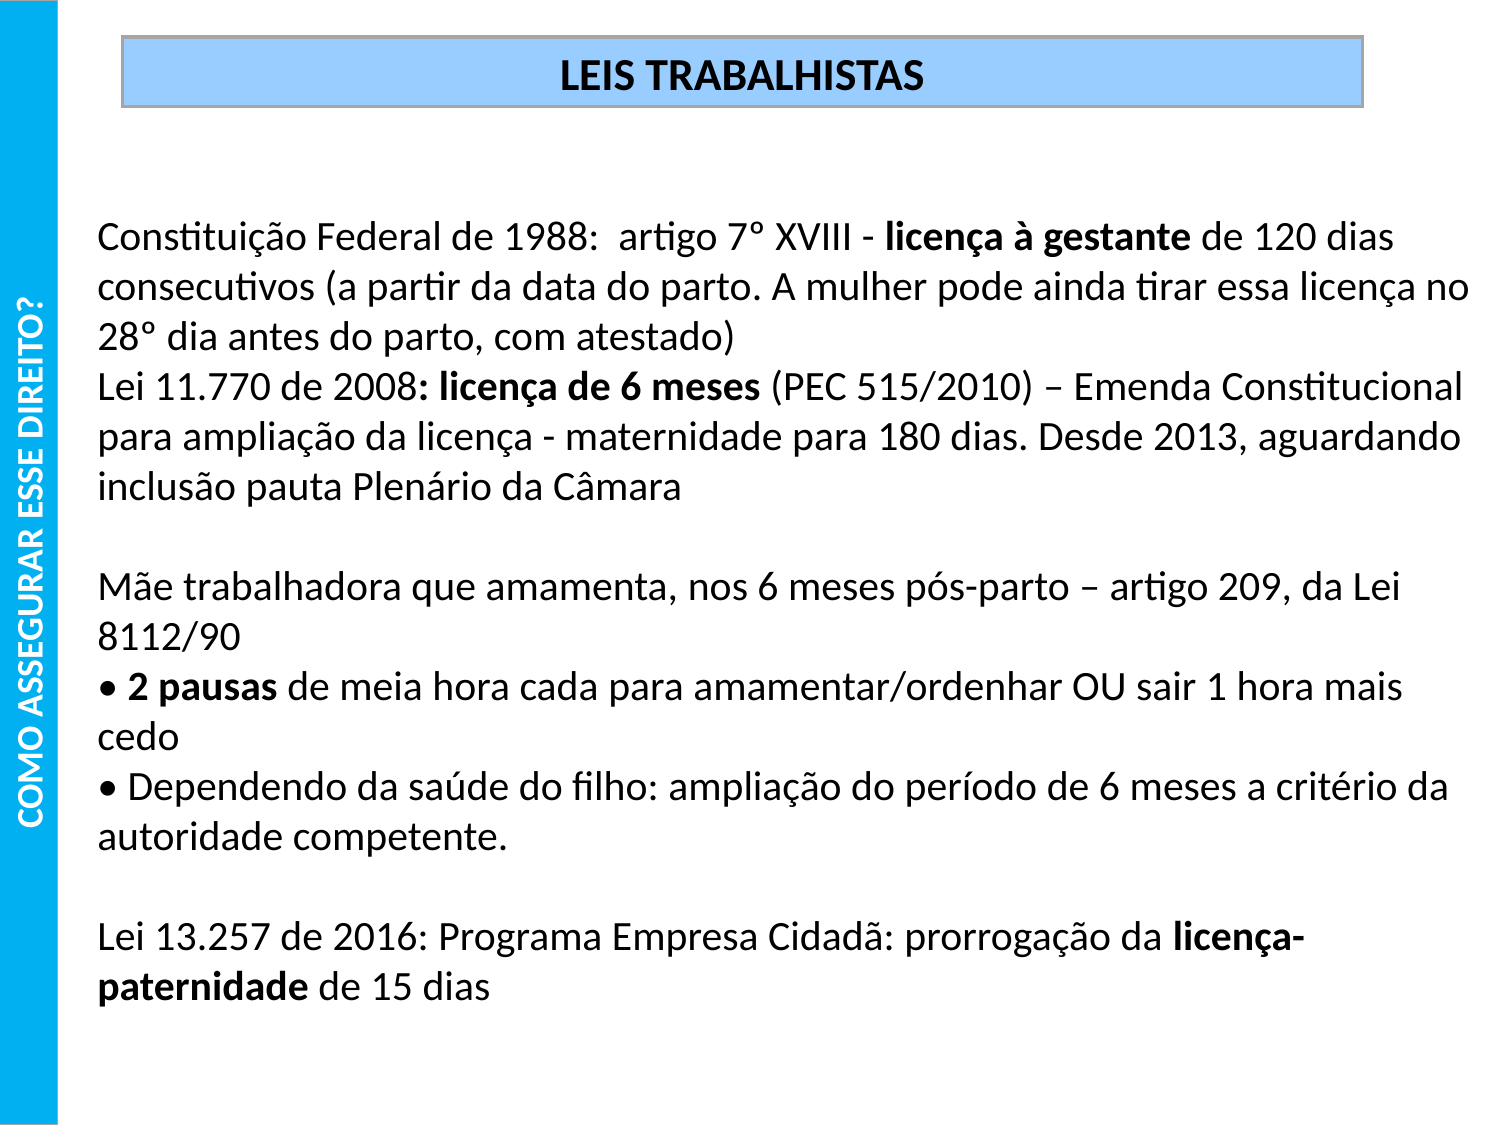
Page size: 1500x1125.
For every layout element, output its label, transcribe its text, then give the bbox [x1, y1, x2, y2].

text_box Constituição Federal de 1988: artigo 7º XVIII - licença à gestante de 120 dias consecutivos (a partir da data do parto. A mulher pode ainda tirar essa licença no 28º dia antes do parto, com atestado) Lei 11.770 de 2008: licença de 6 meses (PEC 515/2010) – Emenda Constitucional para ampliação da licença - maternidade para 180 dias. Desde 2013, aguardando inclusão pauta Plenário da Câmara Mãe trabalhadora que amamenta, nos 6 meses pós-parto – artigo 209, da Lei 8112/90 • 2 pausas de meia hora cada para amamentar/ordenhar OU sair 1 hora mais cedo • Dependendo da saúde do filho: ampliação do período de 6 meses a critério da autoridade competente. Lei 13.257 de 2016: Programa Empresa Cidadã: prorrogação da licença-paternidade de 15 dias [82, 201, 1500, 1017]
text_box LEIS TRABALHISTAS [122, 36, 1363, 107]
text_box COMO ASSEGURAR ESSE DIREITO? [0, 0, 58, 1125]
